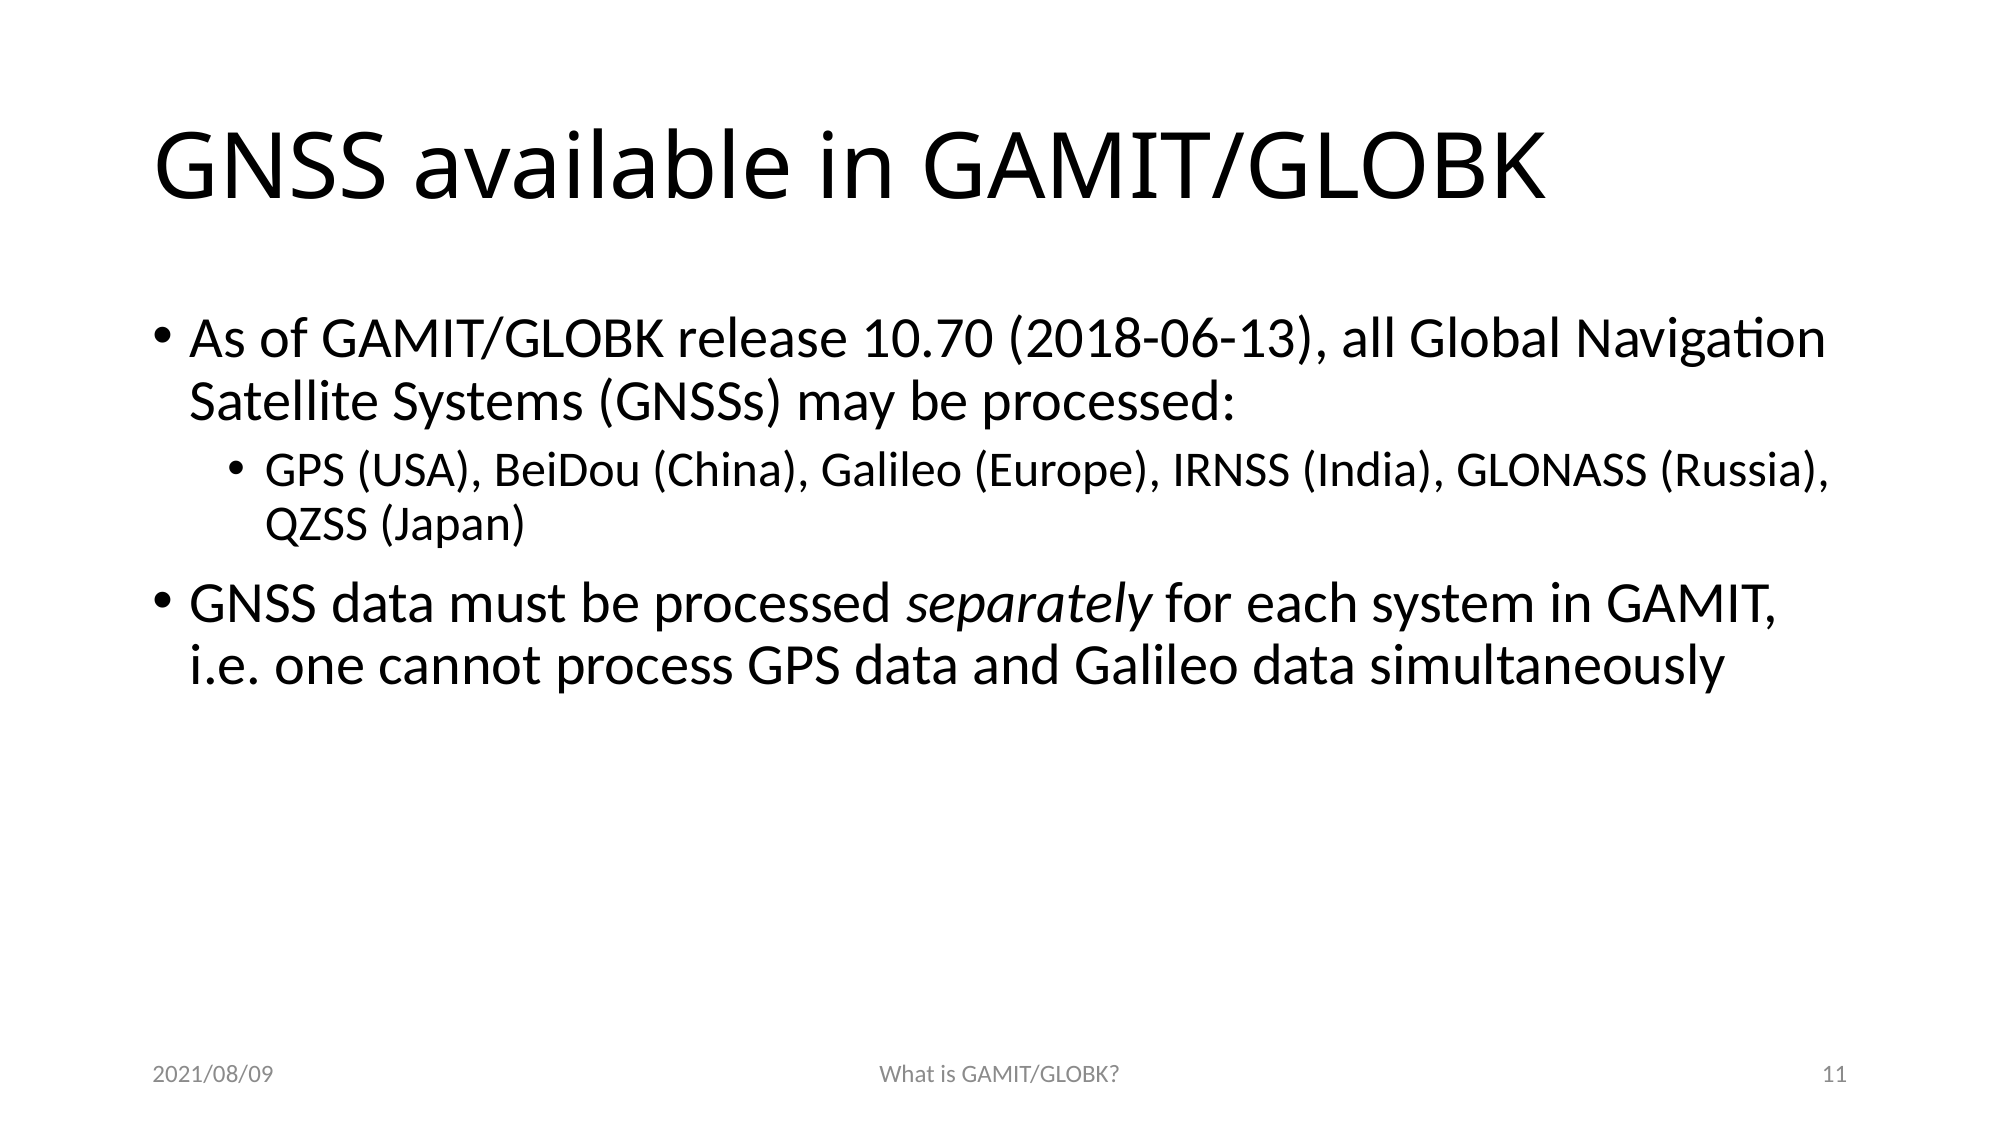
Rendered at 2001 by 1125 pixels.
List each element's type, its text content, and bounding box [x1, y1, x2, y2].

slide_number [137, 1042, 588, 1103]
slide_number 10 [1412, 1042, 1863, 1103]
list As of GAMIT/GLOBK release 10.70 (2018-06-13), all Global Navigation Satellite Systems (GNSSs) may be processed: GPS (USA), BeiDou (China), Galileo (Europe), IRNSS (India), GLONASS (Russia), QZSS (Japan) GNSS data must be processed separately for each system in GAMIT, i.e. one cannot process GPS data and Galileo data simultaneously [137, 299, 1863, 1014]
title GNSS available in GAMIT/GLOBK [137, 59, 1863, 278]
footer What is GAMIT/GLOBK? [662, 1042, 1338, 1103]
